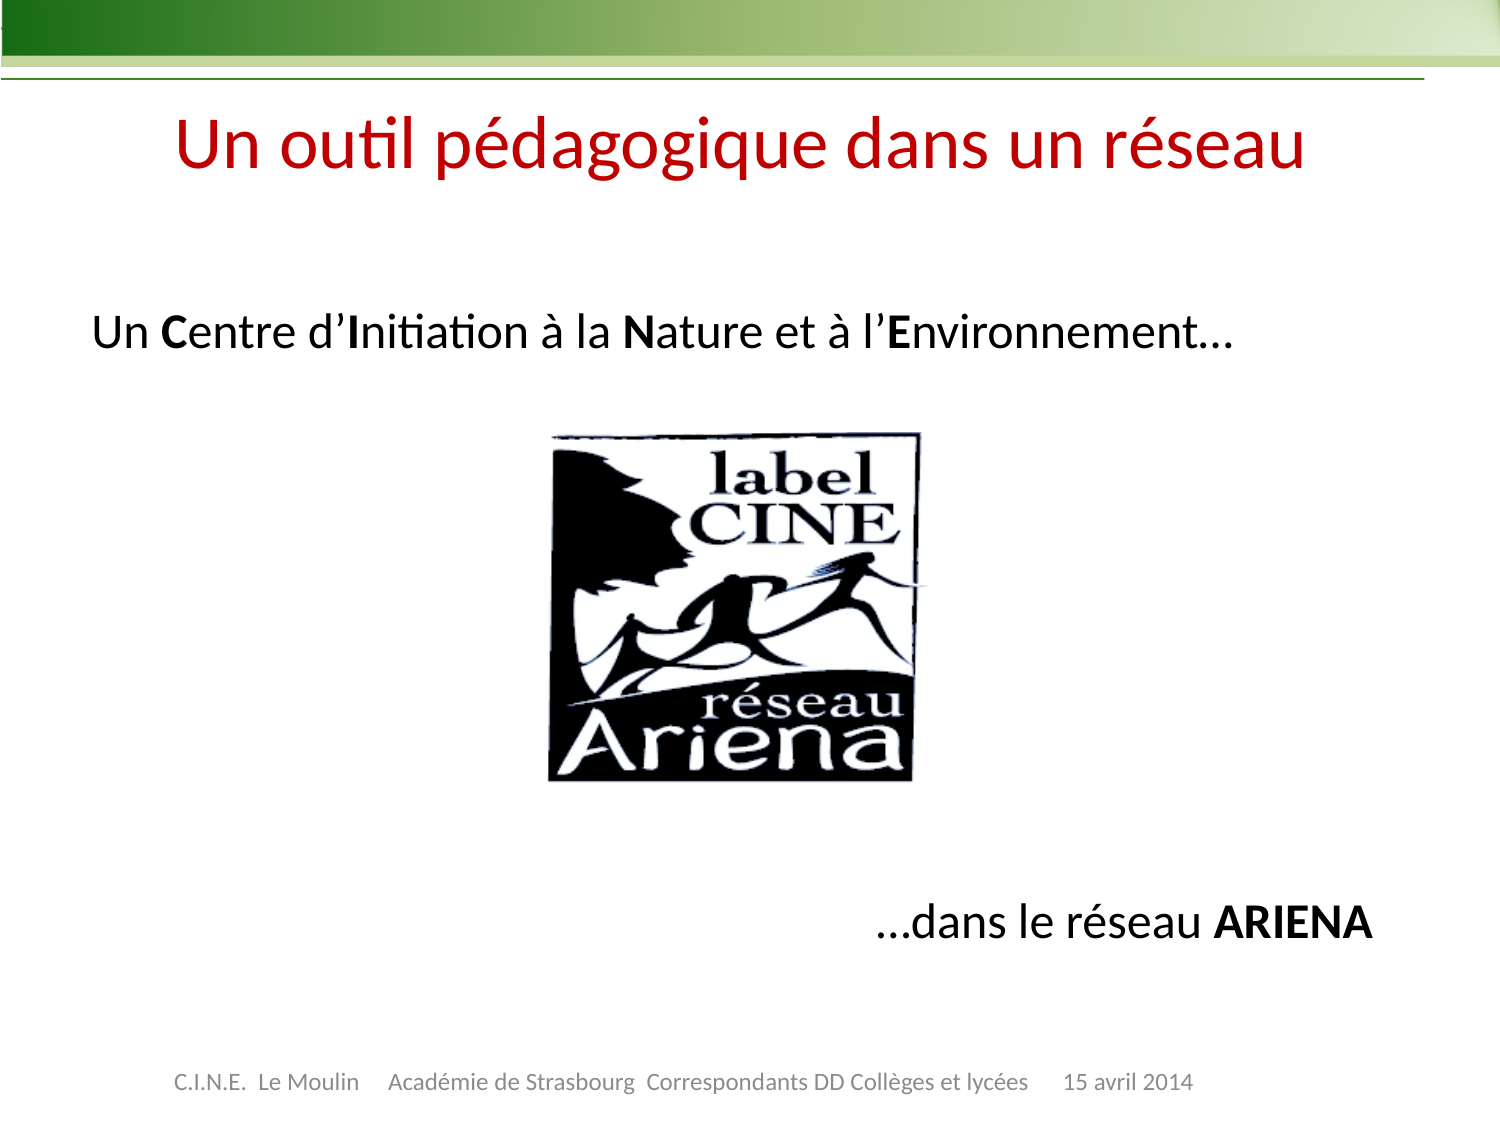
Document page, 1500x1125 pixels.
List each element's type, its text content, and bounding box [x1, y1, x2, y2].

picture [547, 432, 928, 783]
text_box Un Centre d’Initiation à la Nature et à l’Environnement… [76, 290, 1412, 366]
text_box …dans le réseau ARIENA [88, 881, 1388, 957]
title Un outil pédagogique dans un réseau [75, 45, 1425, 233]
footer C.I.N.E. Le Moulin Académie de Strasbourg Correspondants DD Collèges et lycées 15 avril 2014 [100, 1058, 1270, 1103]
picture [0, 0, 1500, 81]
